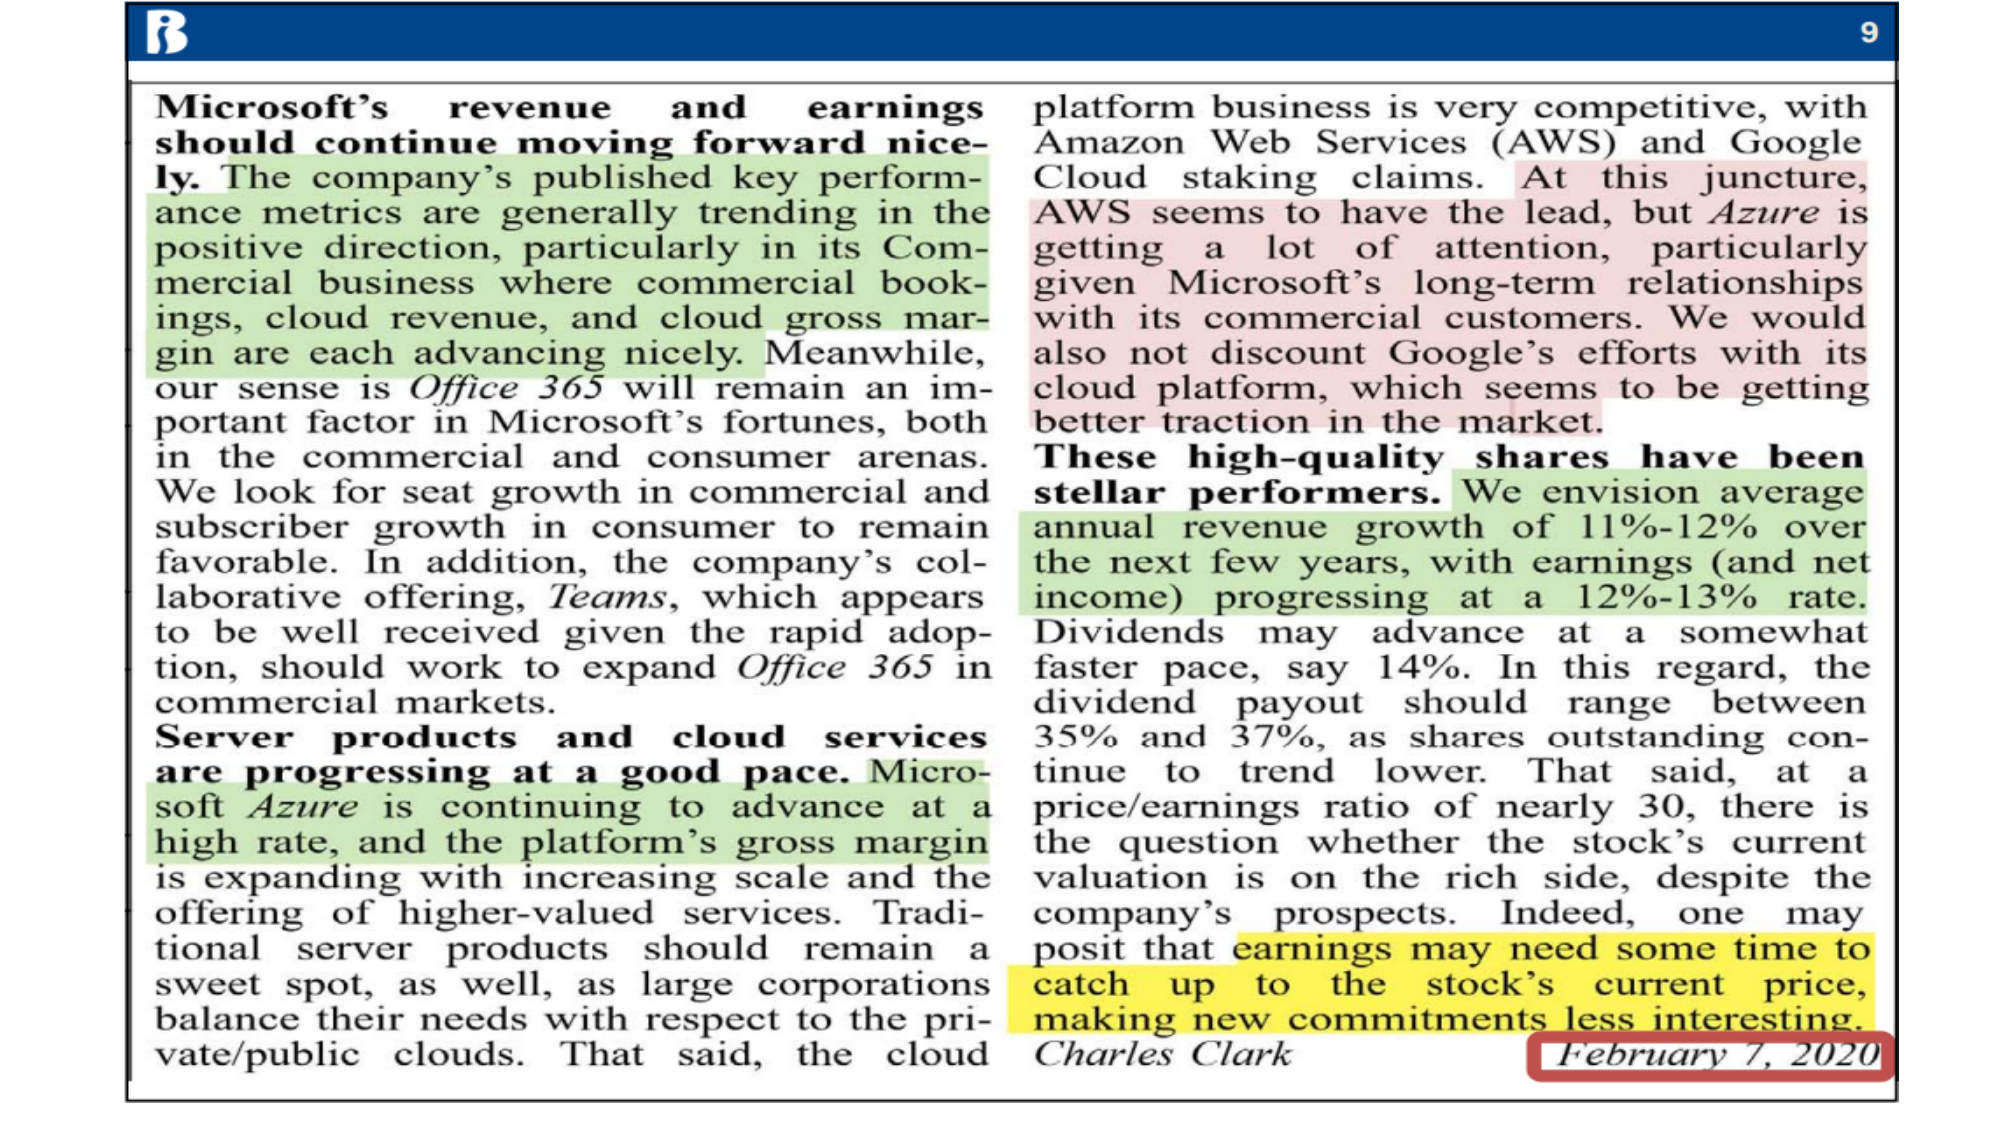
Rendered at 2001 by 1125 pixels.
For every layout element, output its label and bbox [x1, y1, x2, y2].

picture [119, 0, 1899, 1103]
